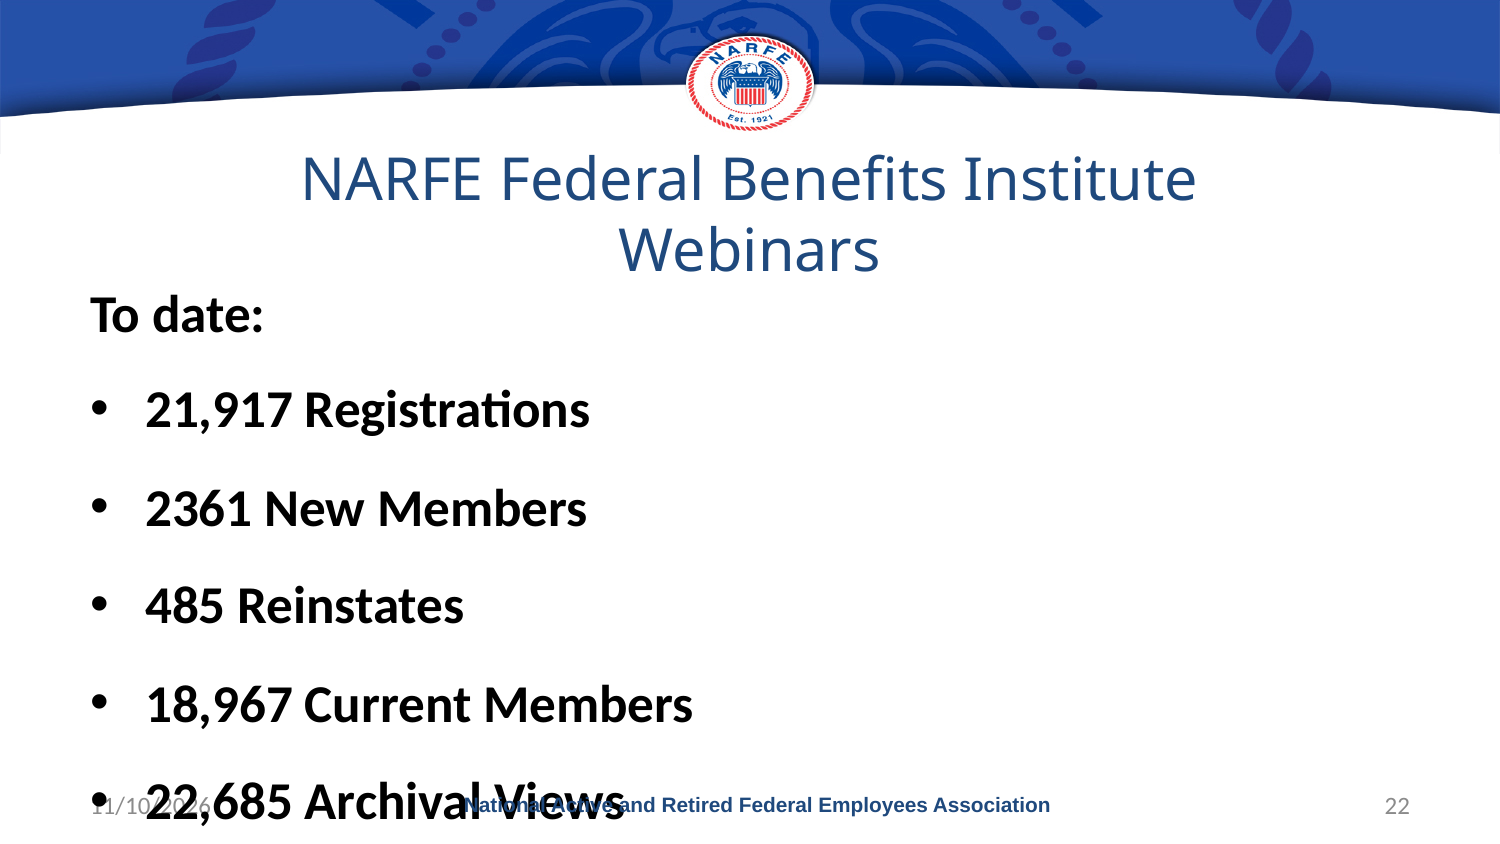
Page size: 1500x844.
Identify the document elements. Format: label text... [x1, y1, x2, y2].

list To date: 21,917 Registrations 2361 New Members 485 Reinstates 18,967 Current Members 22,685 Archival Views [75, 272, 1425, 843]
slide_number 22 [1074, 782, 1425, 827]
footer National Active and Retired Federal Employees Association [439, 782, 1074, 827]
title NARFE Federal Benefits Institute Webinars [75, 133, 1425, 272]
picture [0, 0, 1500, 154]
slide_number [75, 782, 425, 827]
